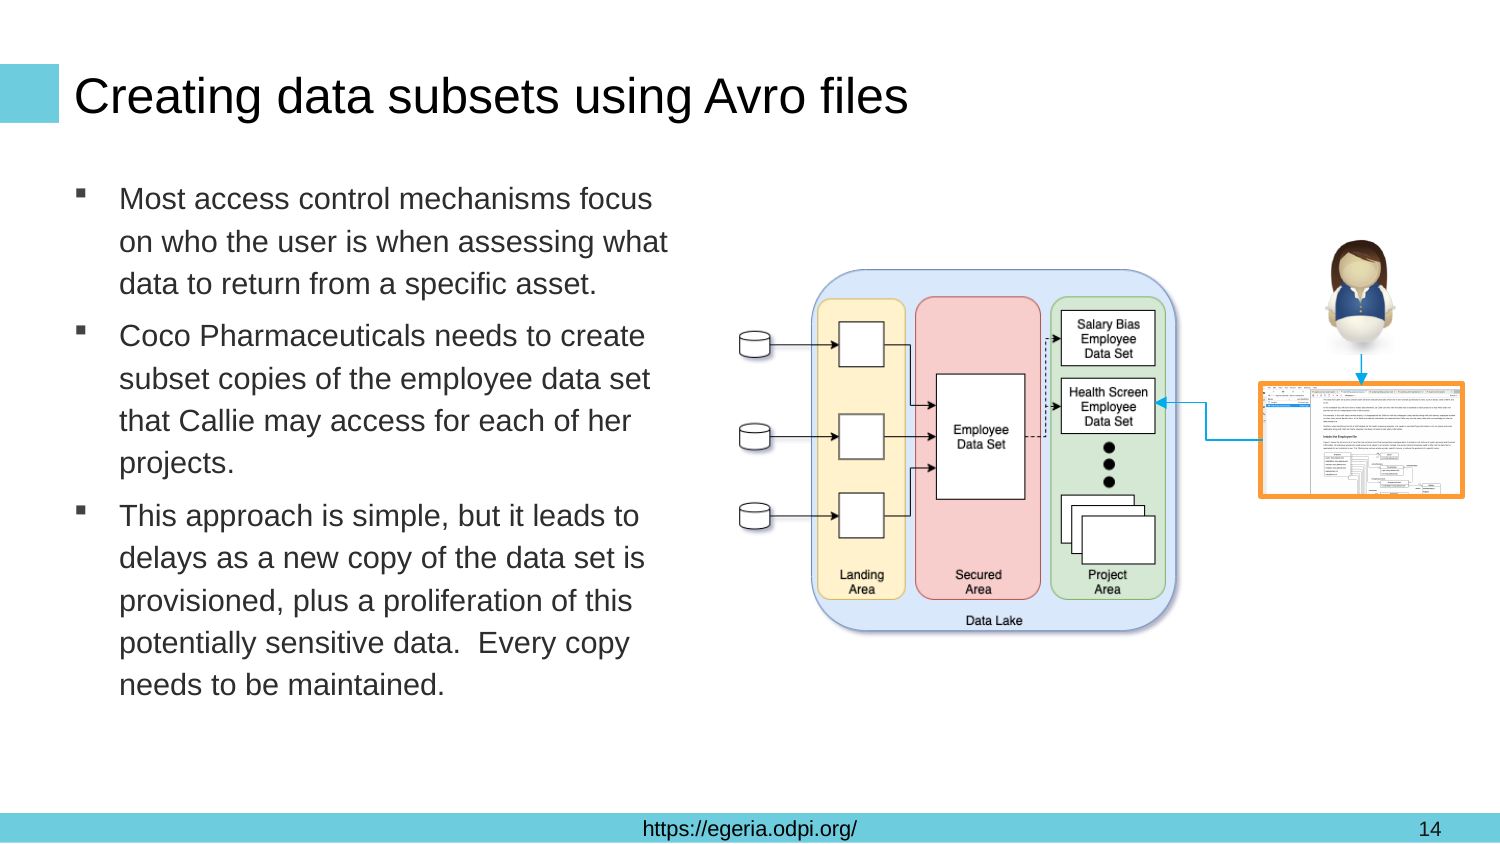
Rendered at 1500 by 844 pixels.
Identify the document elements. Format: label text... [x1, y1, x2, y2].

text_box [1154, 402, 1264, 441]
picture [1262, 385, 1461, 495]
list Most access control mechanisms focus on who the user is when assessing what data to return from a specific asset. Coco Pharmaceuticals needs to create subset copies of the employee data set that Callie may access for each of her projects. This approach is simple, but it leads to delays as a new copy of the data set is provisioned, plus a proliferation of this potentially sensitive data. Every copy needs to be maintained. [58, 158, 688, 759]
slide_number 14 [1403, 813, 1494, 843]
picture [734, 264, 1193, 649]
picture [1313, 230, 1409, 355]
title Creating data subsets using Avro files [58, 46, 1449, 140]
